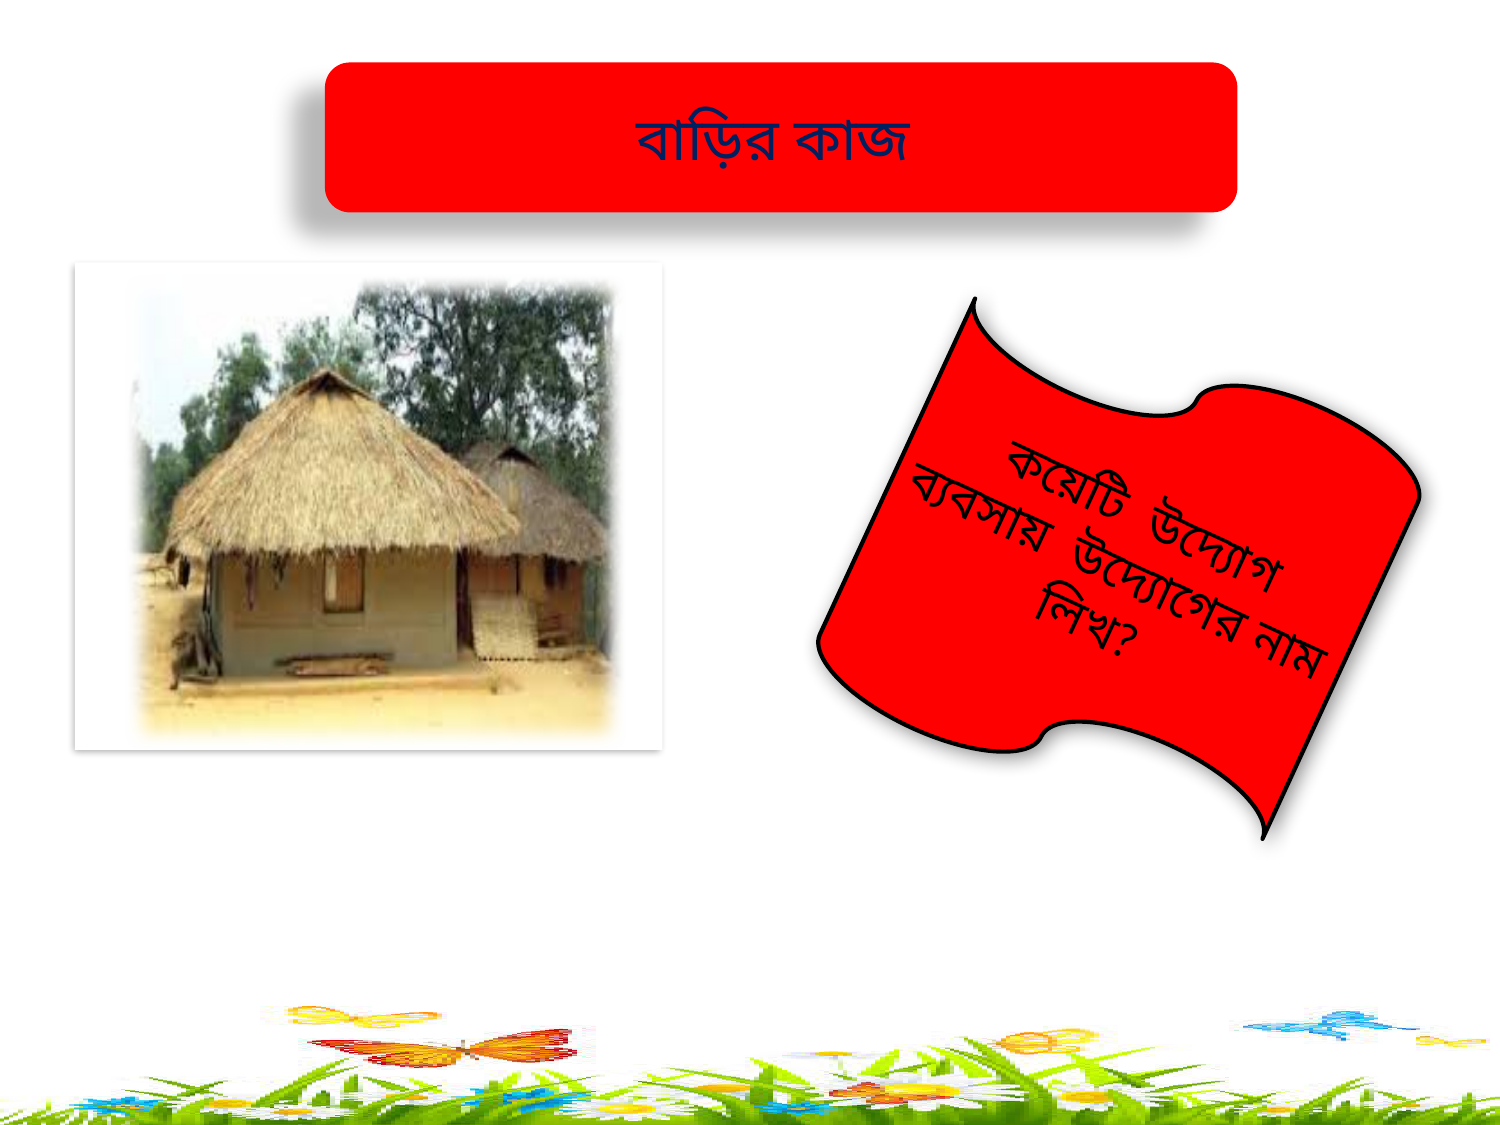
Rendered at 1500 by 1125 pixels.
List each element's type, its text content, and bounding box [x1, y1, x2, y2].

text_box কয়েটি উদ্যোগ ব্যবসায় উদ্যোগের নাম লিখ? [816, 296, 1422, 841]
picture [0, 999, 1500, 1125]
picture [124, 274, 626, 751]
text_box বাড়ির কাজ [321, 59, 1241, 216]
text_box [73, 260, 664, 752]
